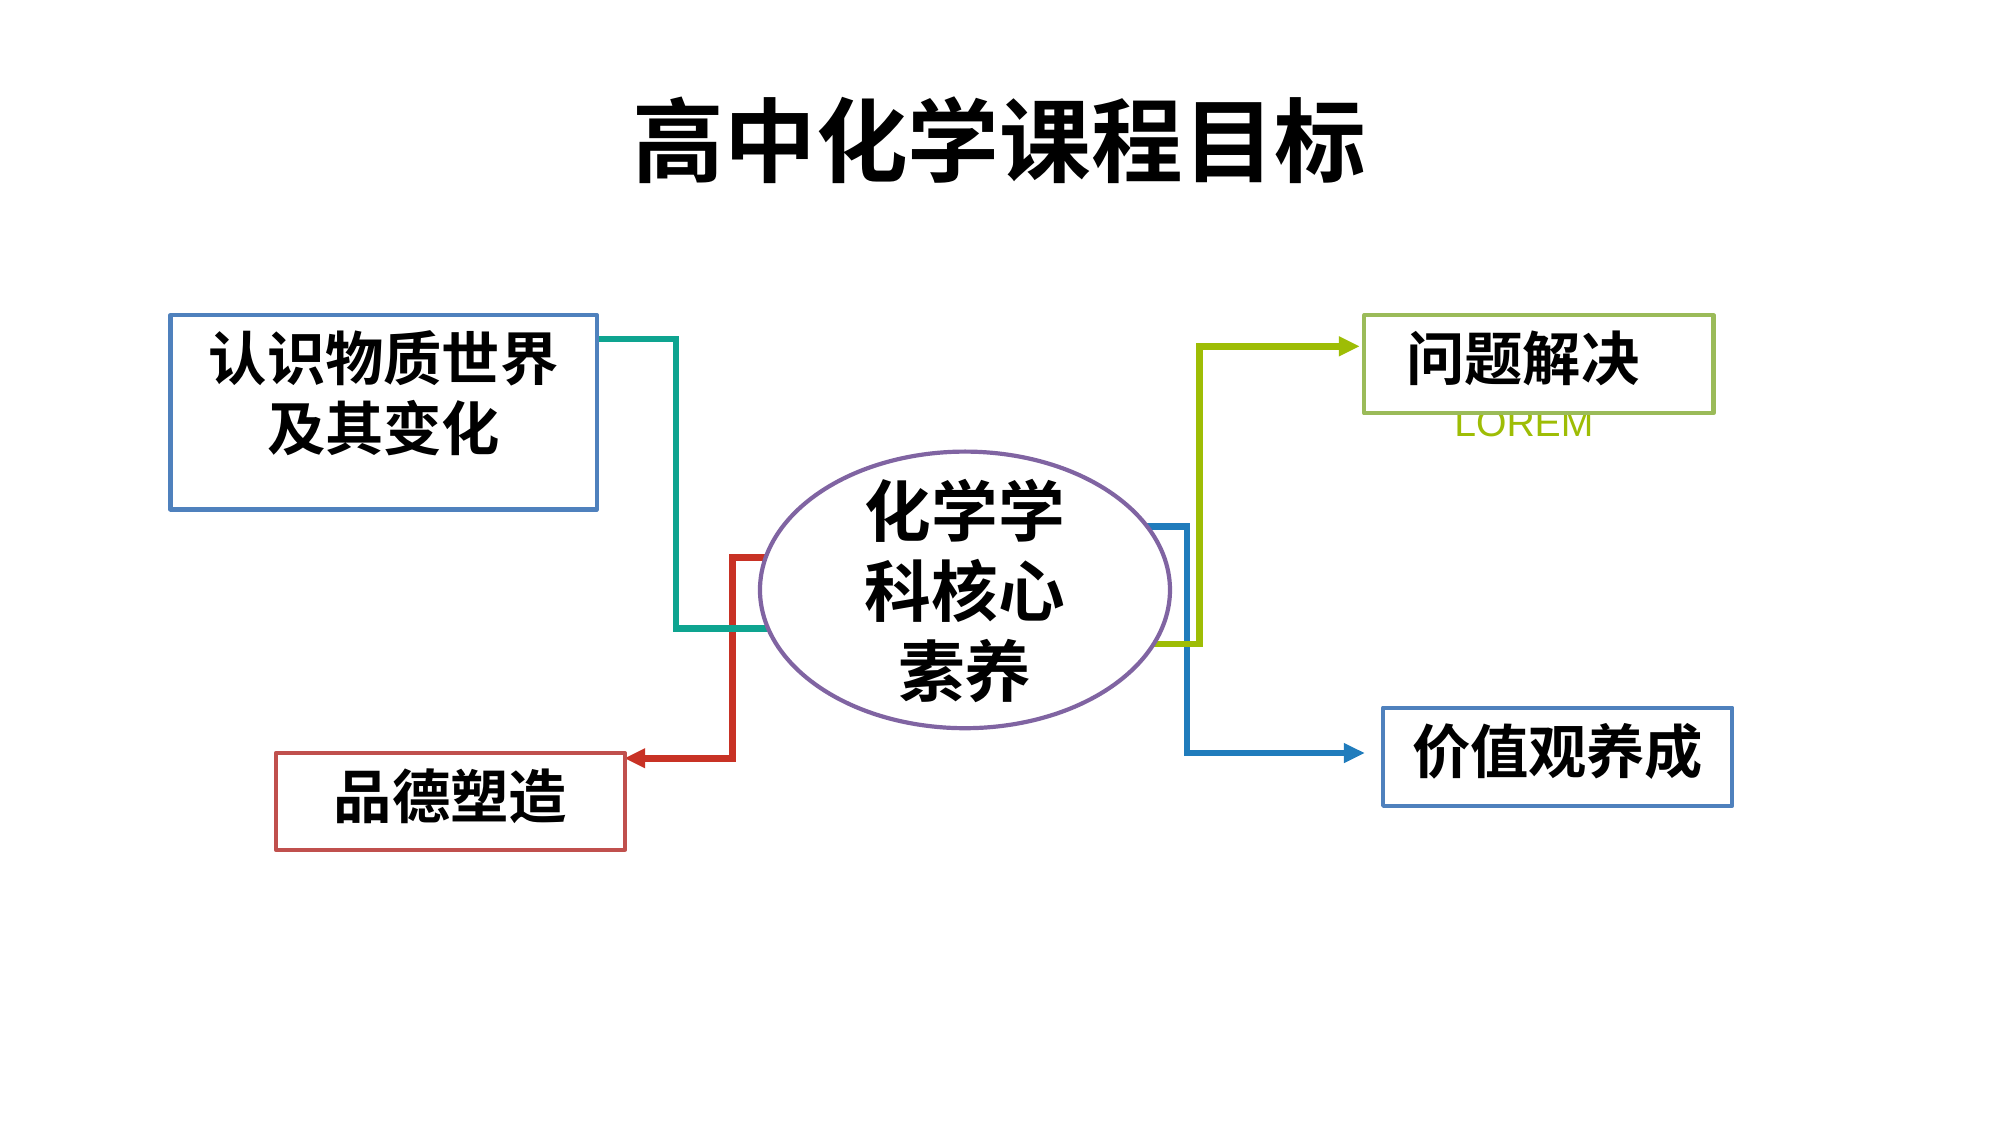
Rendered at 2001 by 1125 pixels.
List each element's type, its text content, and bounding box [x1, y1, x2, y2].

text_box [624, 557, 841, 759]
text_box 化学学科核心素养 [838, 449, 1035, 731]
title 高中化学课程目标 [99, 45, 1900, 233]
text_box 问题解决 [1362, 313, 1716, 415]
text_box LOREM [1439, 389, 1789, 452]
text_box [1040, 346, 1360, 645]
text_box 价值观养成 [1381, 706, 1734, 808]
text_box 品德塑造 [274, 751, 627, 852]
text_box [1009, 526, 1365, 754]
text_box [519, 338, 833, 629]
text_box 认识物质世界及其变化 [168, 313, 599, 512]
